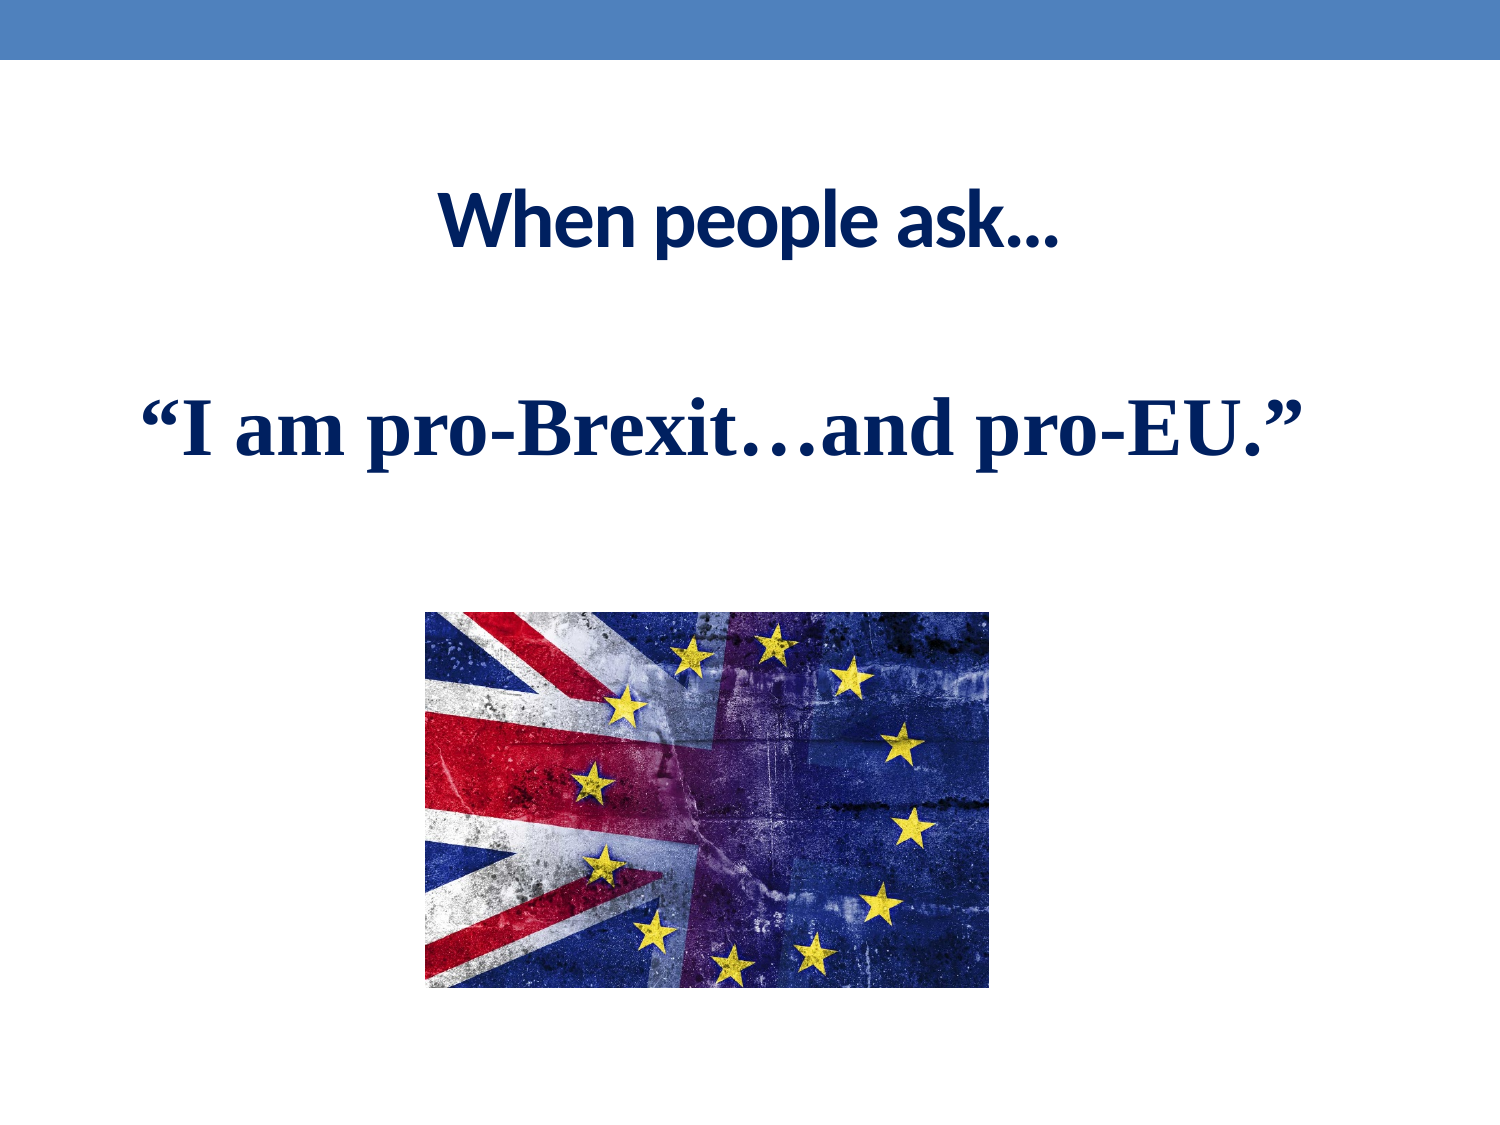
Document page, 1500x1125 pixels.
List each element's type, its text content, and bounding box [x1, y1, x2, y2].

title When people ask… [75, 156, 1425, 344]
list “I am pro-Brexit…and pro-EU.” [75, 174, 1371, 586]
picture [424, 612, 990, 988]
